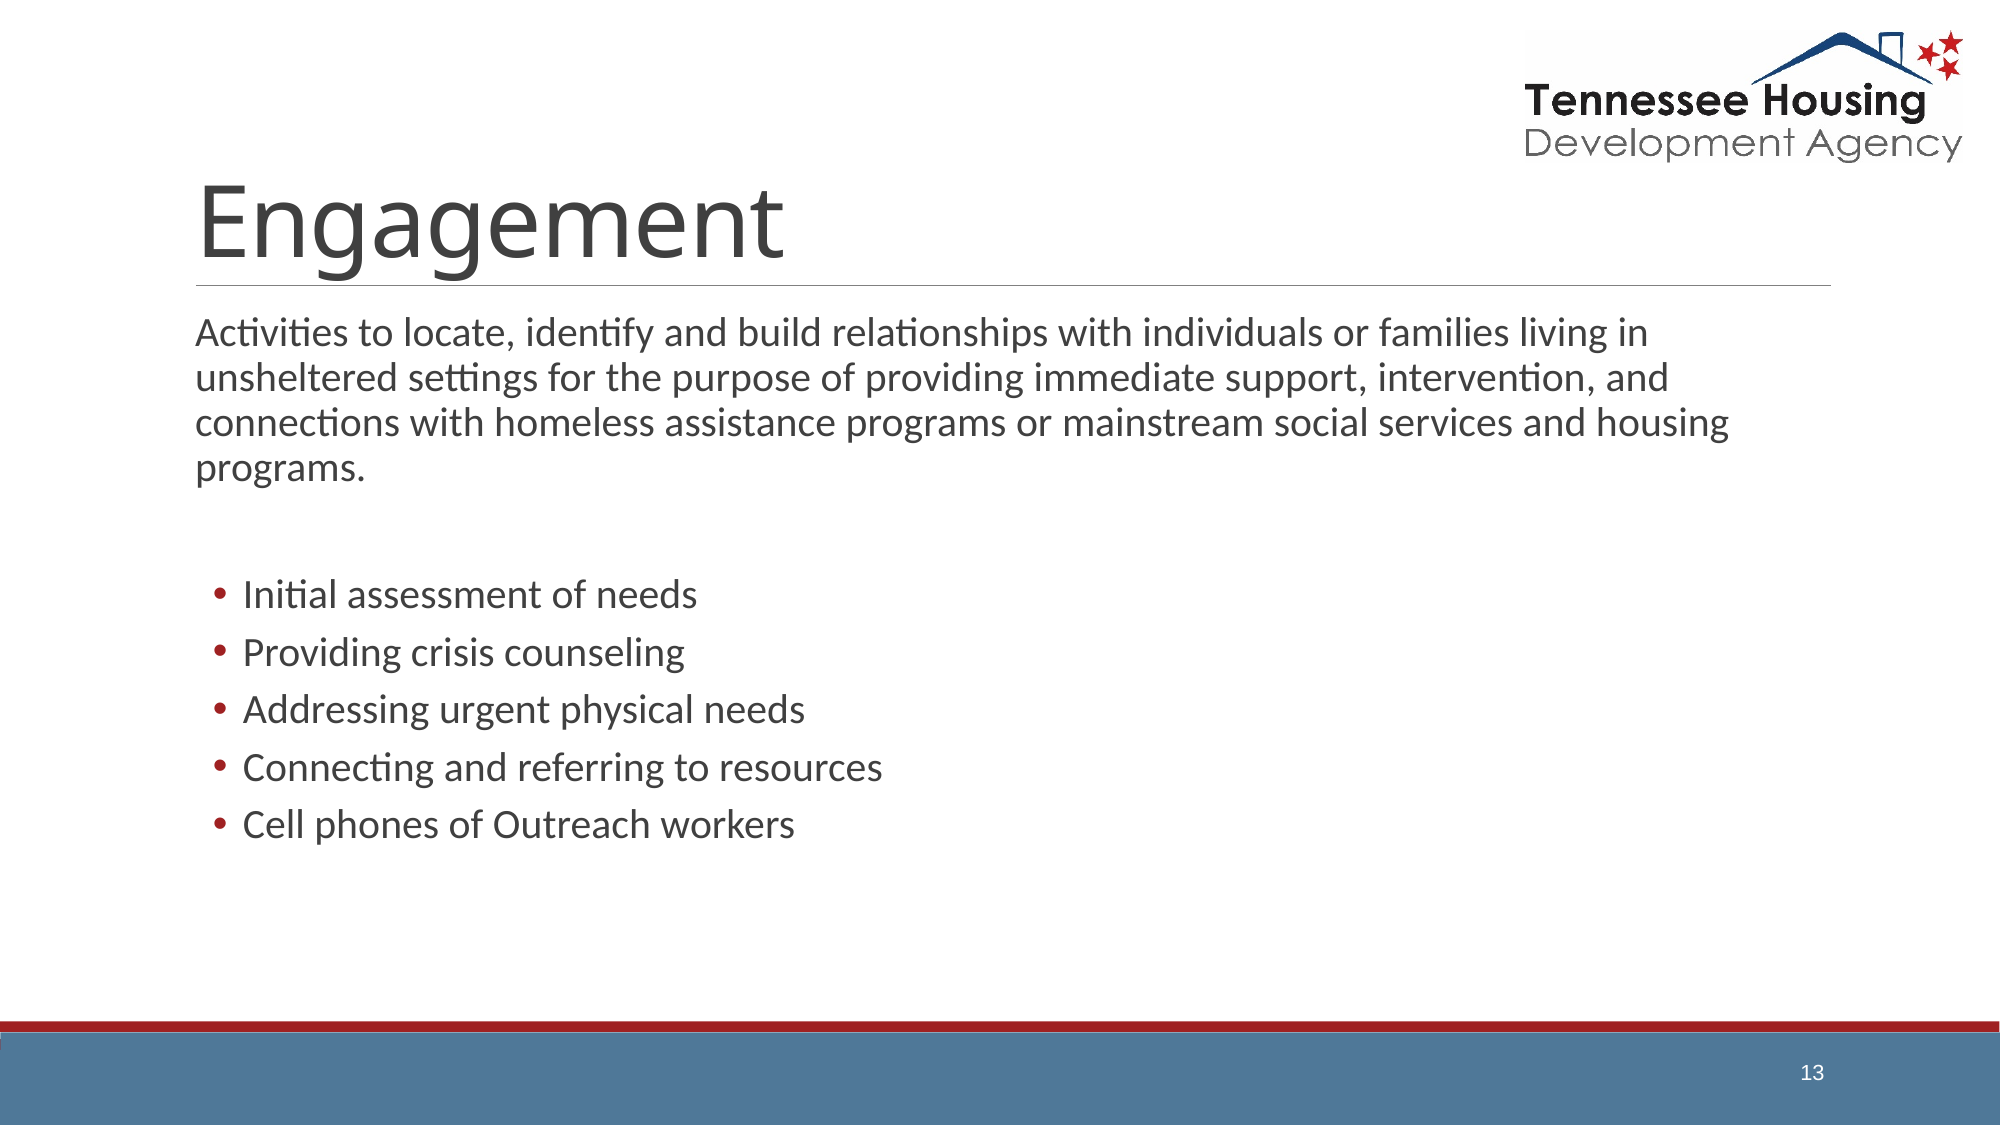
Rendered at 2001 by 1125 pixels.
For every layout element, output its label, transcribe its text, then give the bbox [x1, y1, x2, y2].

title Engagement [180, 47, 1830, 285]
picture [1525, 30, 1963, 163]
list Activities to locate, identify and build relationships with individuals or families living in unsheltered settings for the purpose of providing immediate support, intervention, and connections with homeless assistance programs or mainstream social services and housing programs. Initial assessment of needs Providing crisis counseling Addressing urgent physical needs Connecting and referring to resources Cell phones of Outreach workers [180, 302, 1830, 963]
